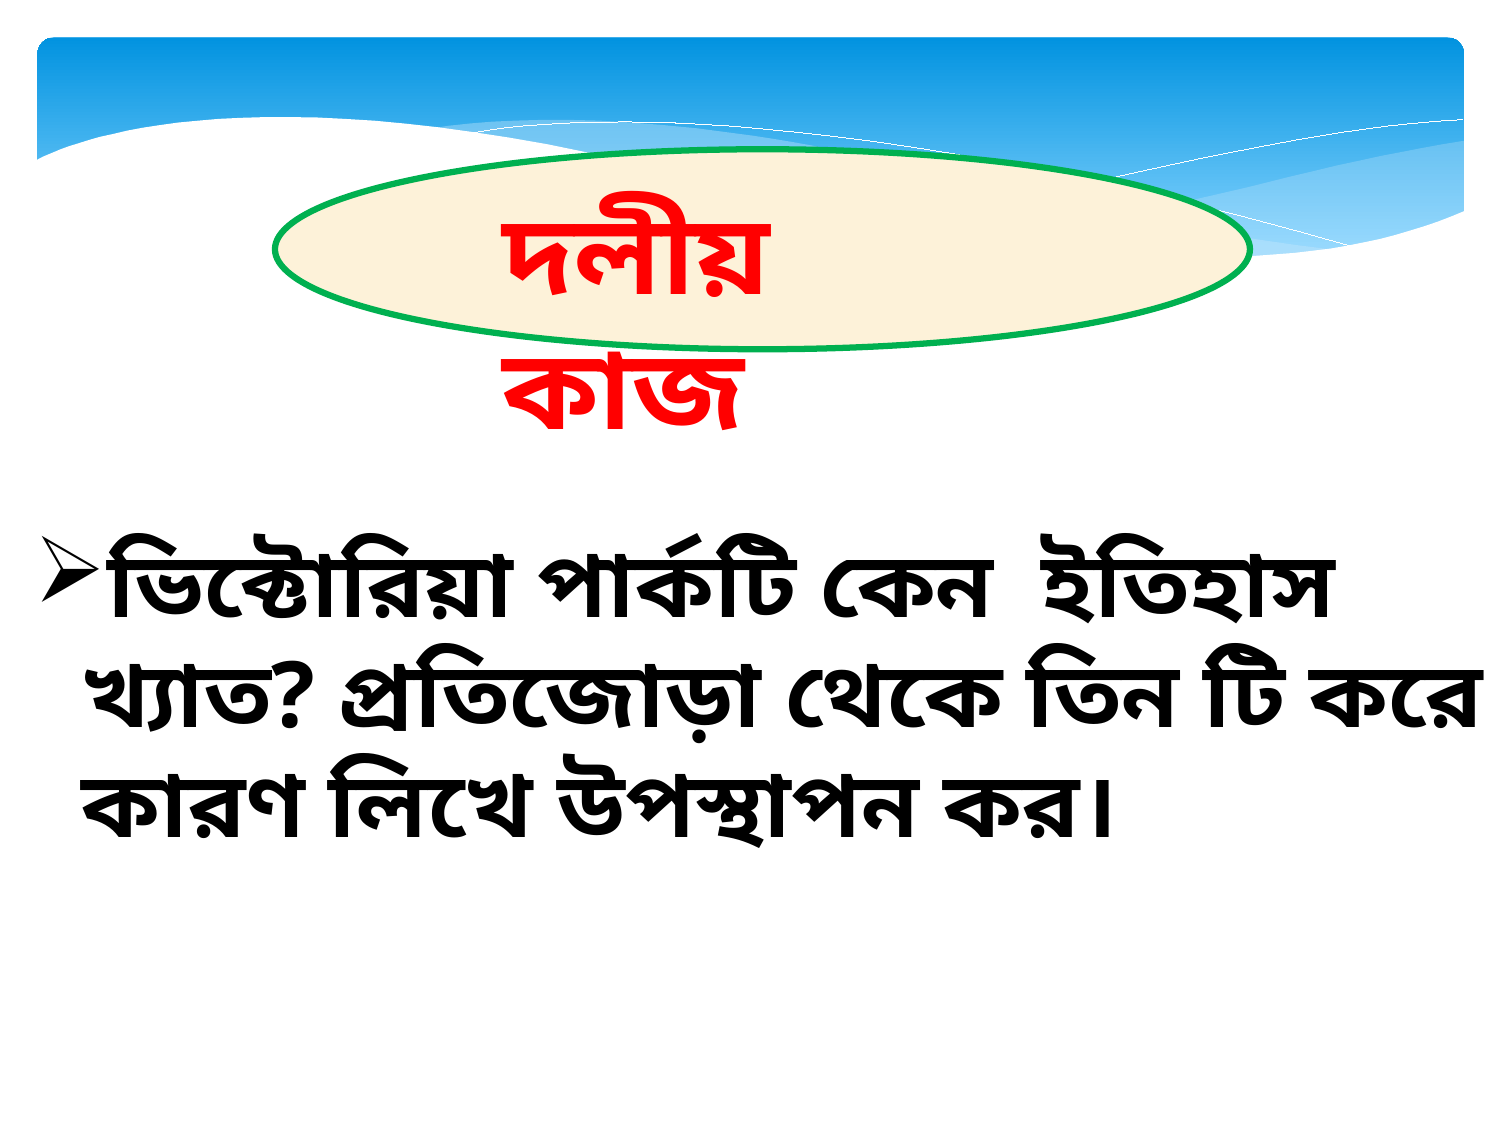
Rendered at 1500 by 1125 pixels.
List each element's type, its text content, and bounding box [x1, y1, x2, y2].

text_box ভিক্টোরিয়া পার্কটি কেন ইতিহাস খ্যাত? প্রতিজোড়া থেকে তিন টি করে কারণ লিখে উপস্থাপন কর। [20, 518, 1500, 864]
text_box [273, 147, 1252, 335]
text_box দলীয় কাজ [487, 174, 1025, 460]
